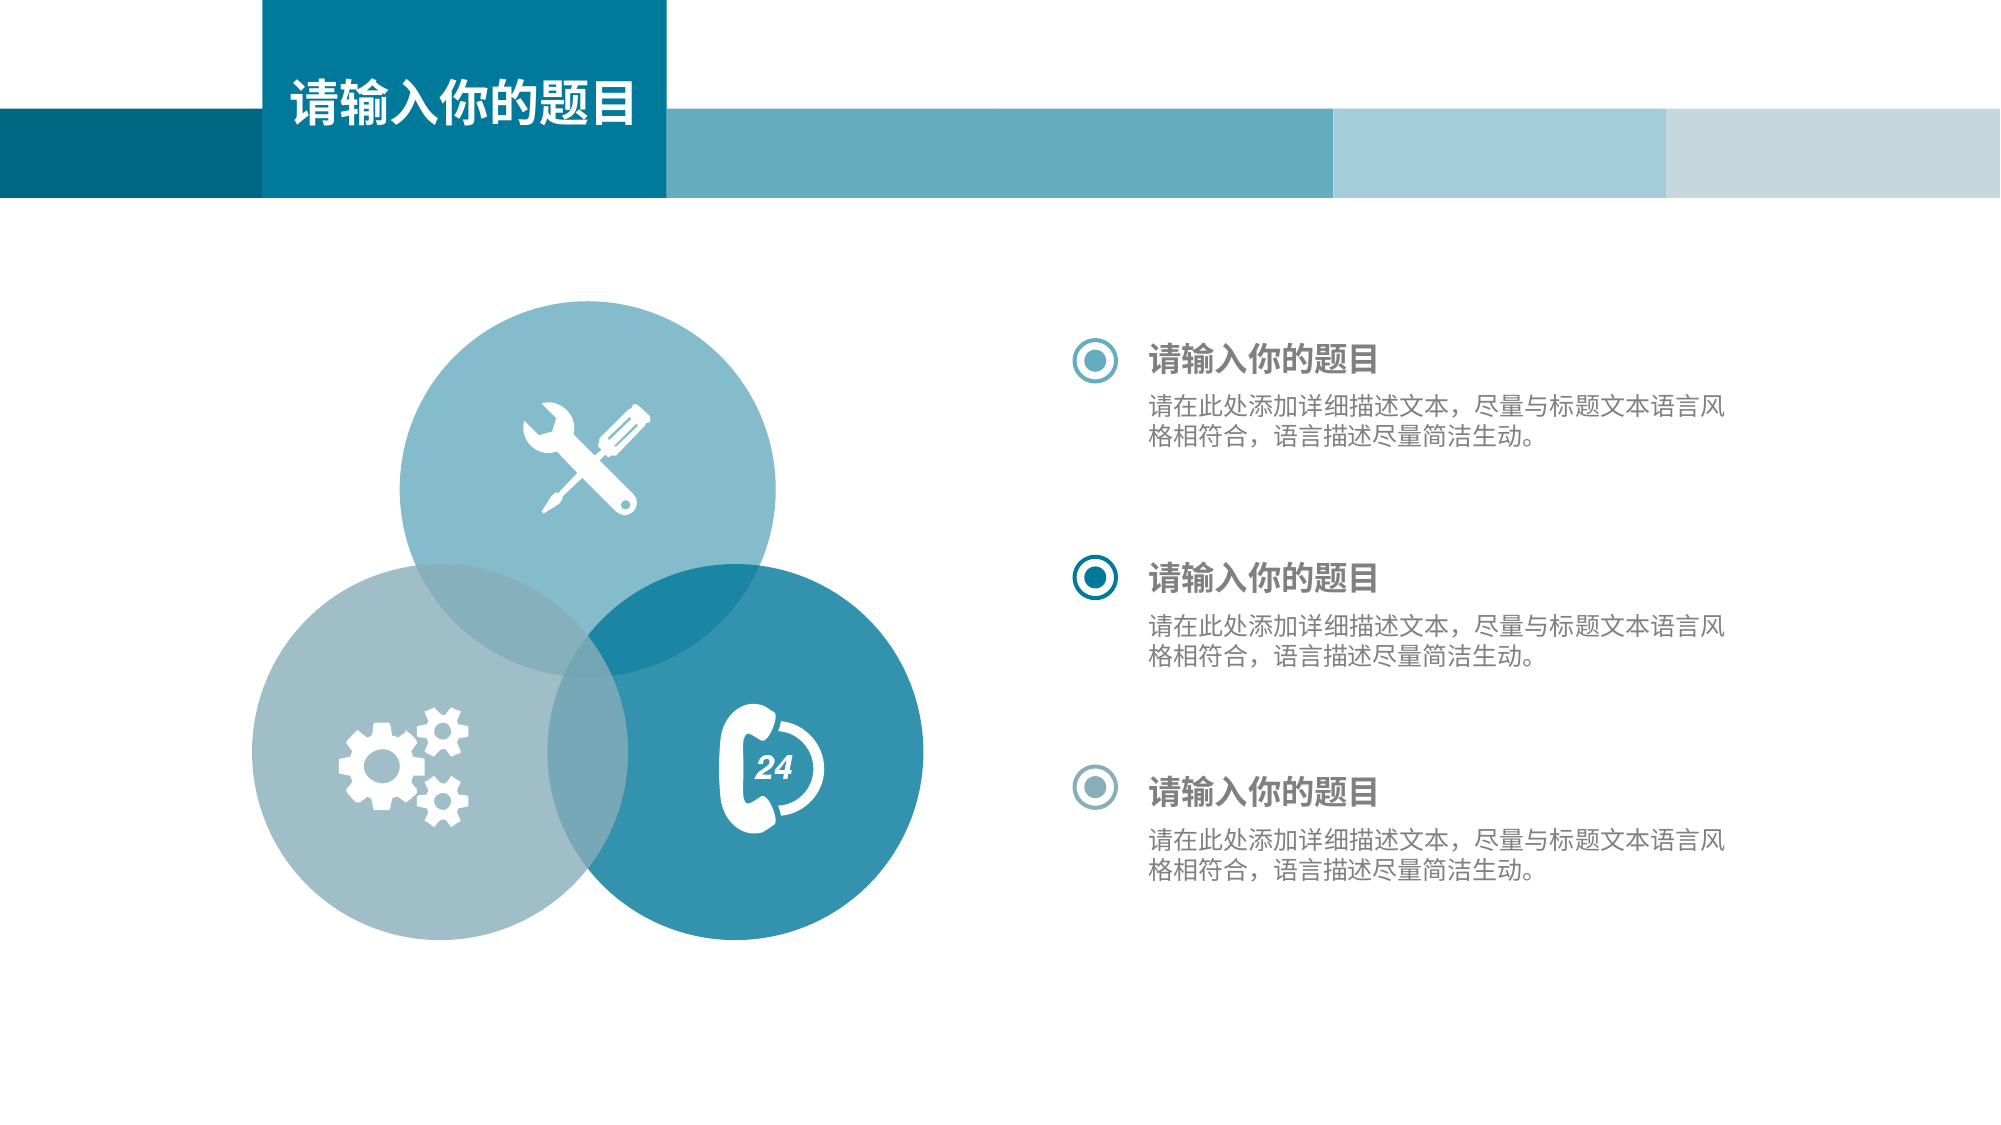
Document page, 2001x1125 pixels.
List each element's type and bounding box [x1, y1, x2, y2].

text_box [1133, 549, 1742, 679]
text_box [1072, 338, 1119, 384]
text_box [629, 564, 924, 941]
text_box [252, 564, 629, 941]
text_box [399, 301, 776, 564]
text_box [1072, 554, 1119, 601]
text_box [1133, 764, 1742, 893]
text_box [1072, 764, 1119, 810]
text_box [1133, 330, 1742, 459]
